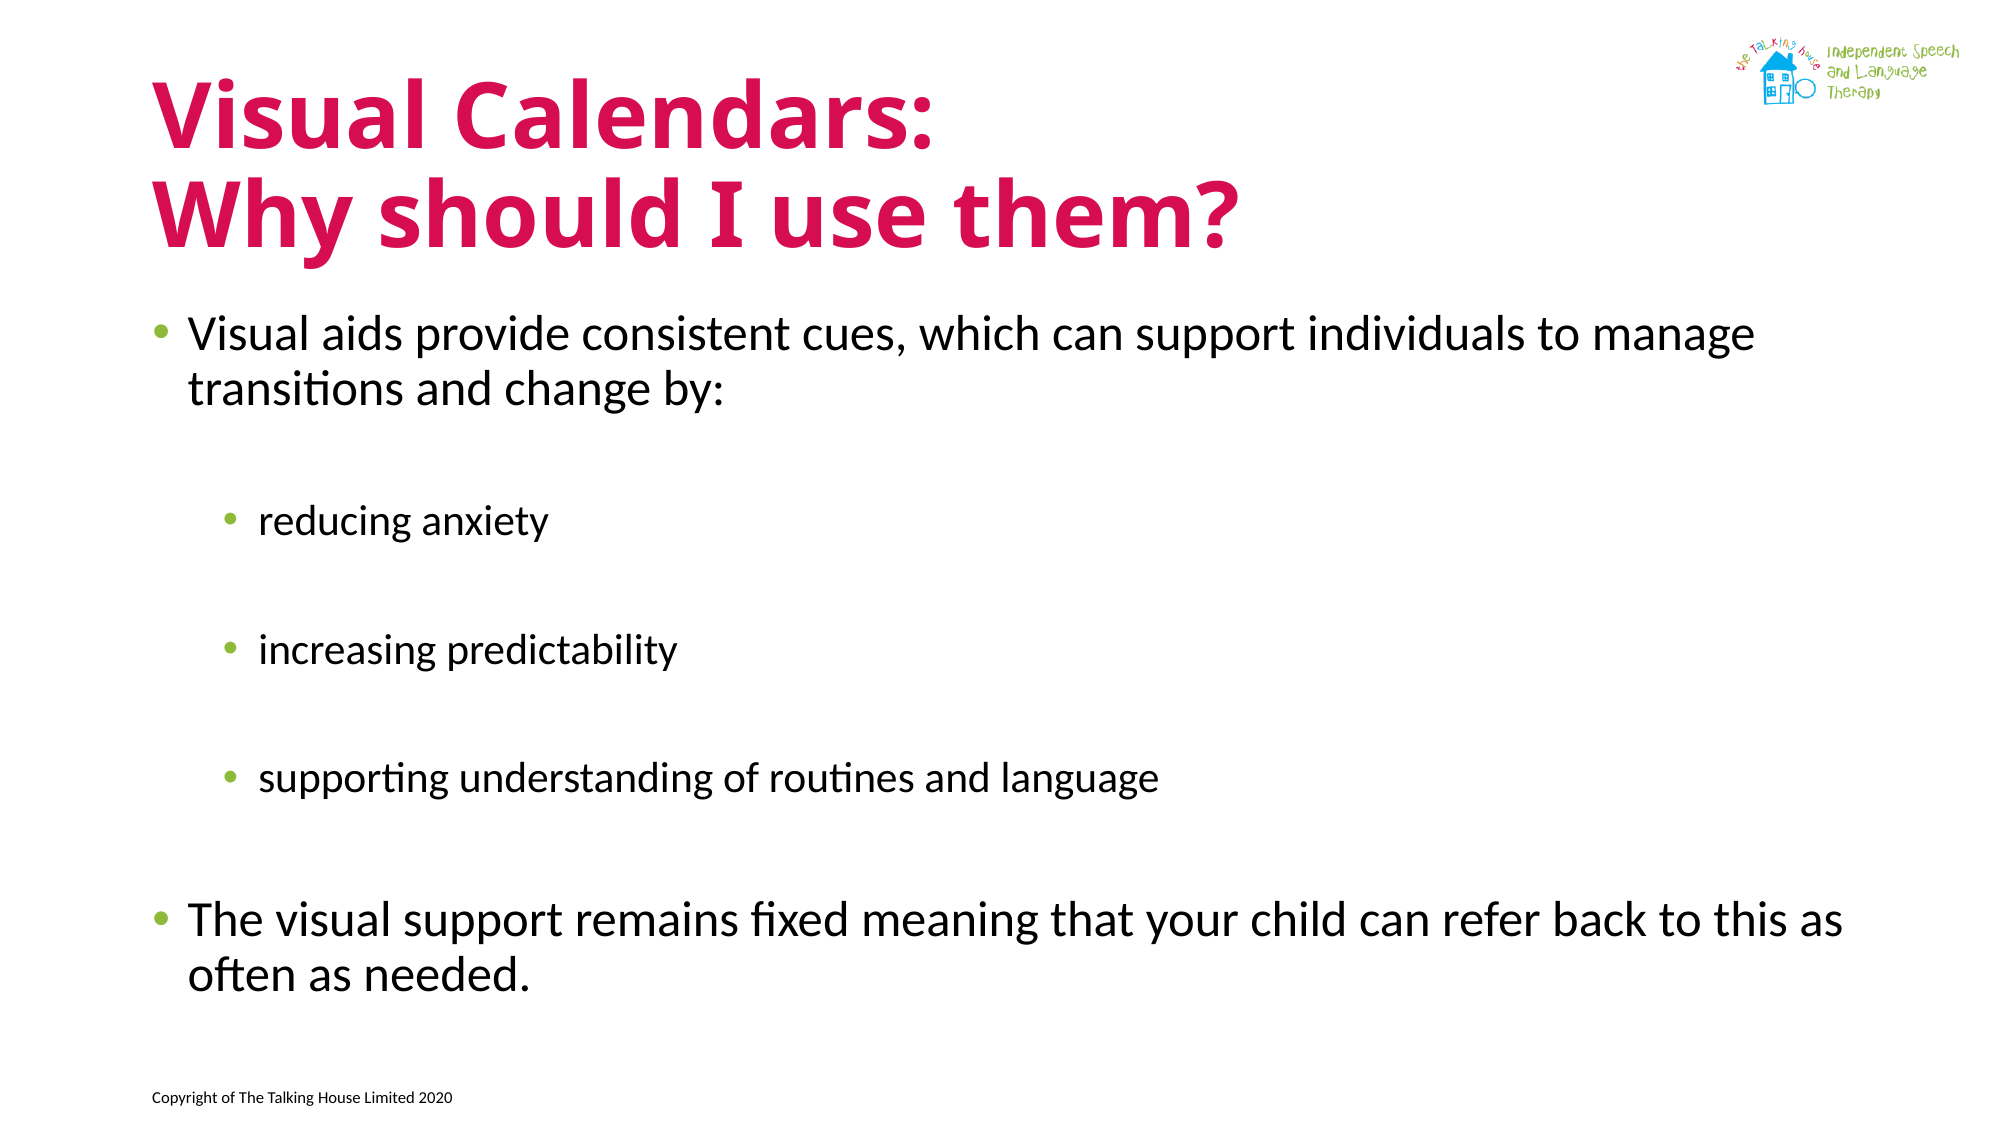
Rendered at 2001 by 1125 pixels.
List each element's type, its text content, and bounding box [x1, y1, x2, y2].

list Visual aids provide consistent cues, which can support individuals to manage transitions and change by:​ reducing anxiety​ increasing predictability​ supporting understanding of routines and language​ The visual support remains fixed meaning that your child can refer back to this as often as needed. [137, 299, 1863, 1014]
text_box Copyright of The Talking House Limited 2020 [137, 1079, 888, 1115]
title Visual Calendars: Why should I use them? [137, 59, 1863, 278]
picture [1731, 35, 1966, 106]
